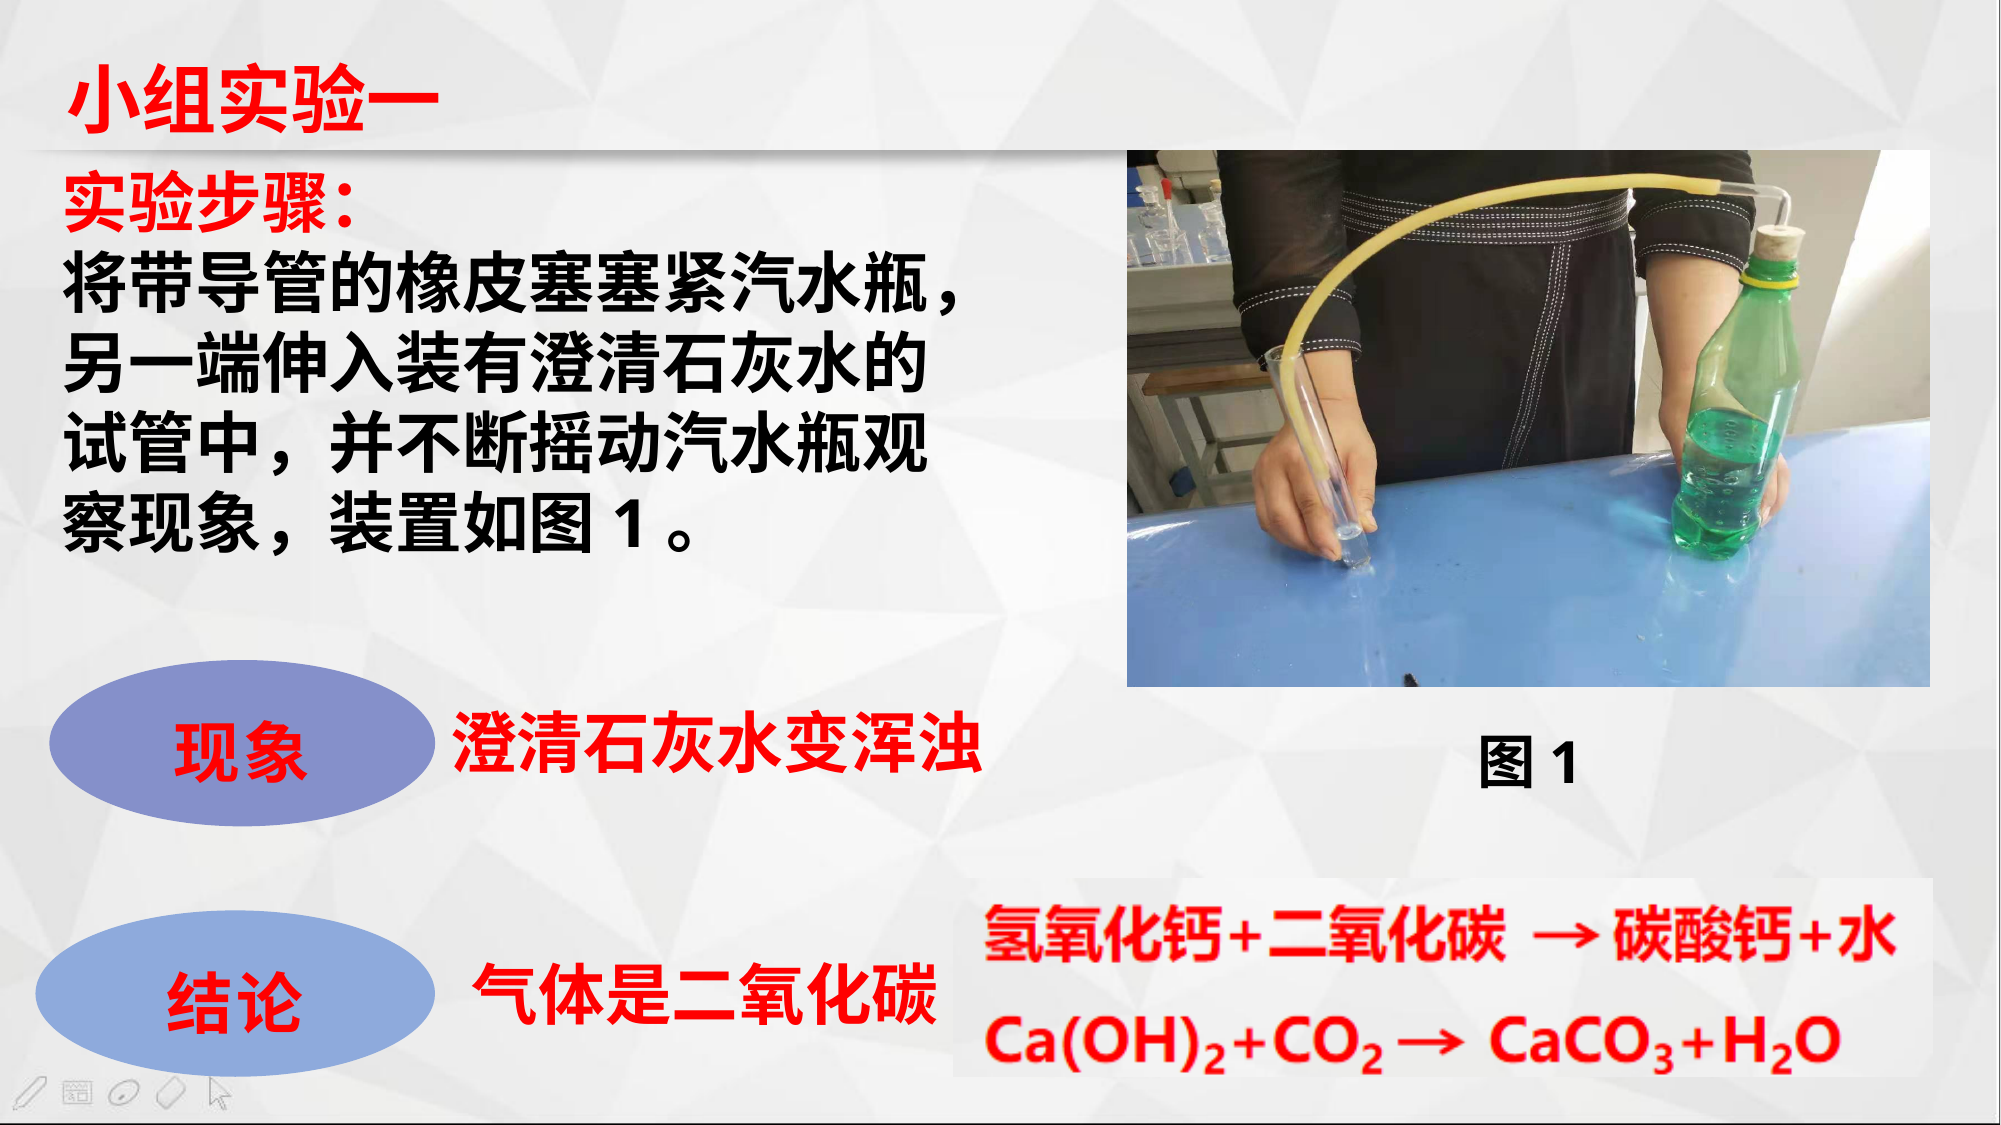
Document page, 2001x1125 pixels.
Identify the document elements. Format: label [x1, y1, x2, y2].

text_box [0, 44, 1514, 179]
picture [0, 0, 2001, 1125]
text_box [35, 659, 1557, 1077]
text_box [46, 150, 1930, 804]
